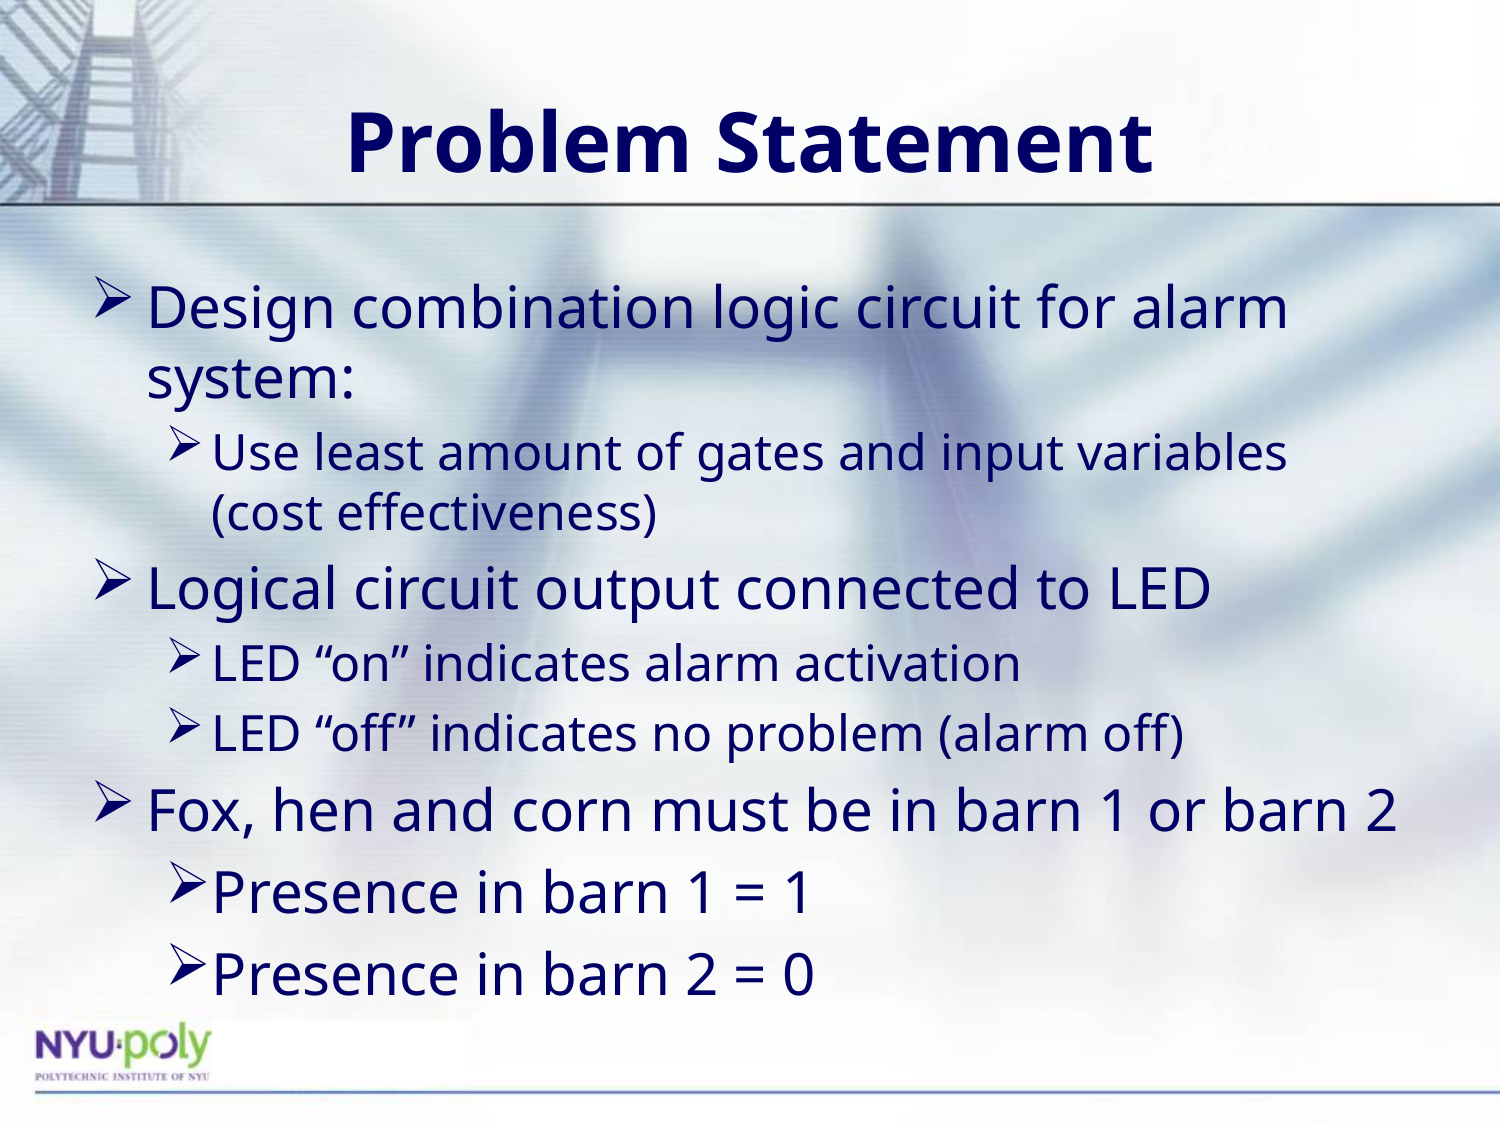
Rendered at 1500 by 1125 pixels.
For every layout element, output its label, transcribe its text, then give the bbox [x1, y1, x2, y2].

list Design combination logic circuit for alarm system: Use least amount of gates and input variables (cost effectiveness) Logical circuit output connected to LED LED “on” indicates alarm activation LED “off” indicates no problem (alarm off) Fox, hen and corn must be in barn 1 or barn 2 Presence in barn 1 = 1 Presence in barn 2 = 0 [74, 262, 1426, 1076]
picture [0, 0, 1500, 1125]
title Problem Statement [74, 44, 1426, 233]
